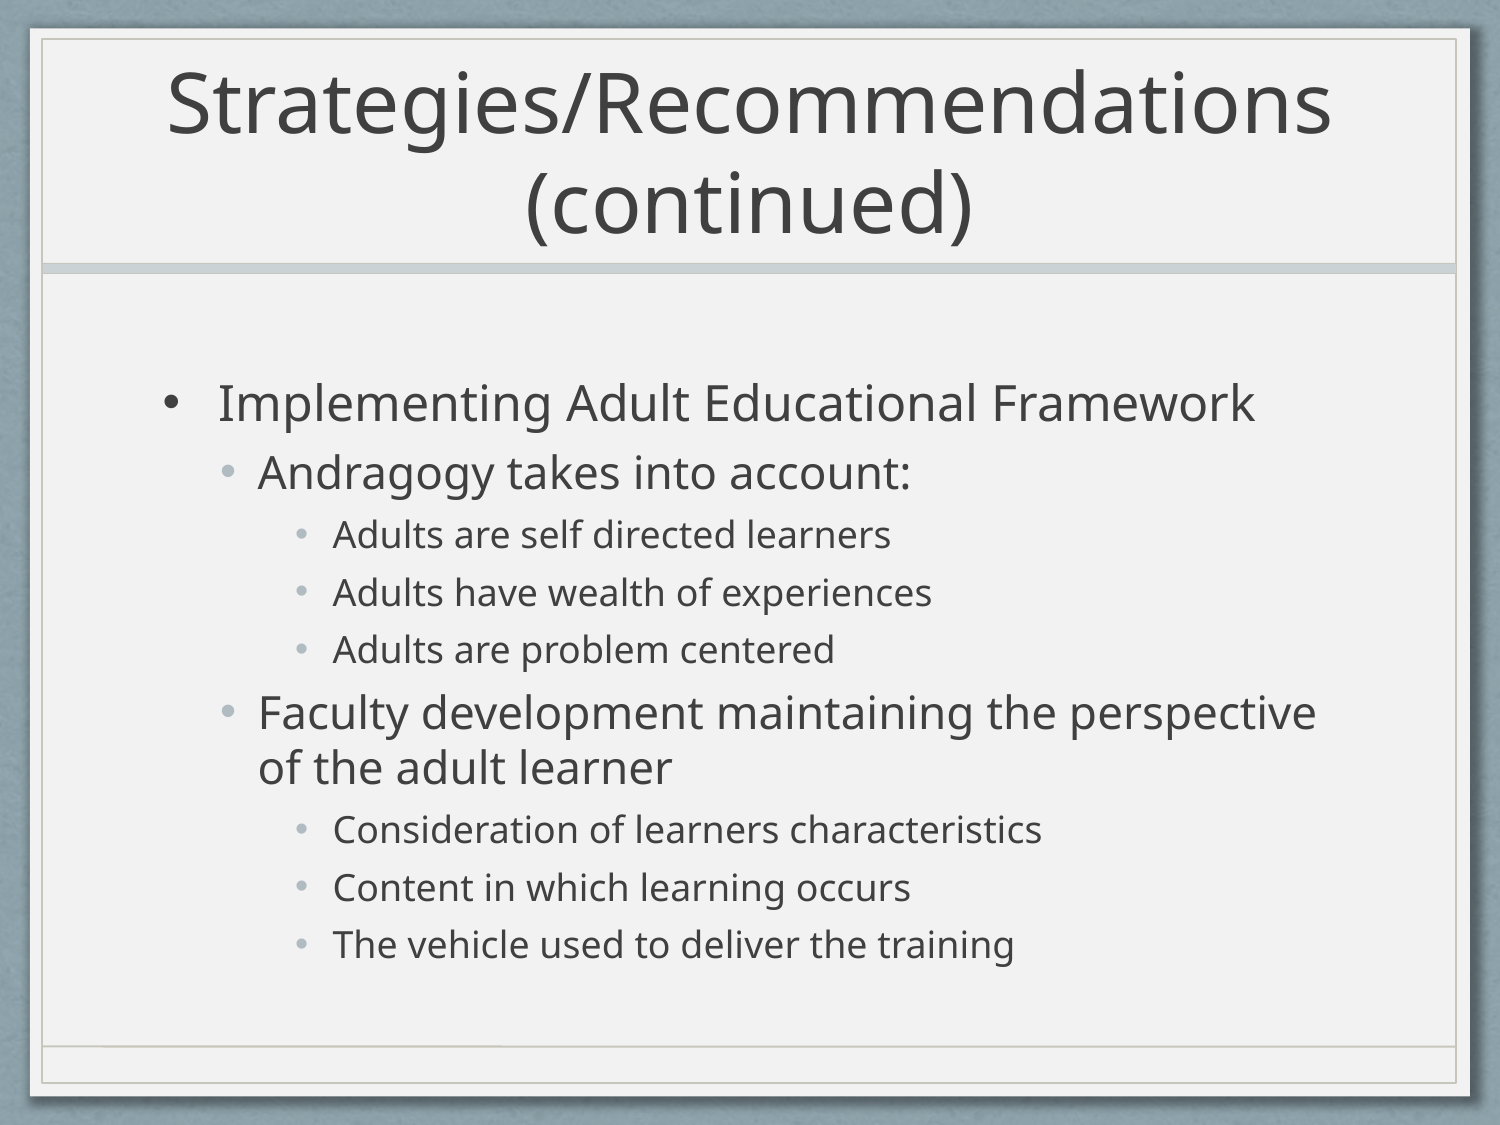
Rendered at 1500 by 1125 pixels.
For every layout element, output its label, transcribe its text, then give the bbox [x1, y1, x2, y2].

title Strategies/Recommendations (continued) [147, 40, 1353, 260]
list Implementing Adult Educational Framework Andragogy takes into account: Adults are self directed learners Adults have wealth of experiences Adults are problem centered Faculty development maintaining the perspective of the adult learner Consideration of learners characteristics Content in which learning occurs The vehicle used to deliver the training [147, 363, 1353, 1009]
